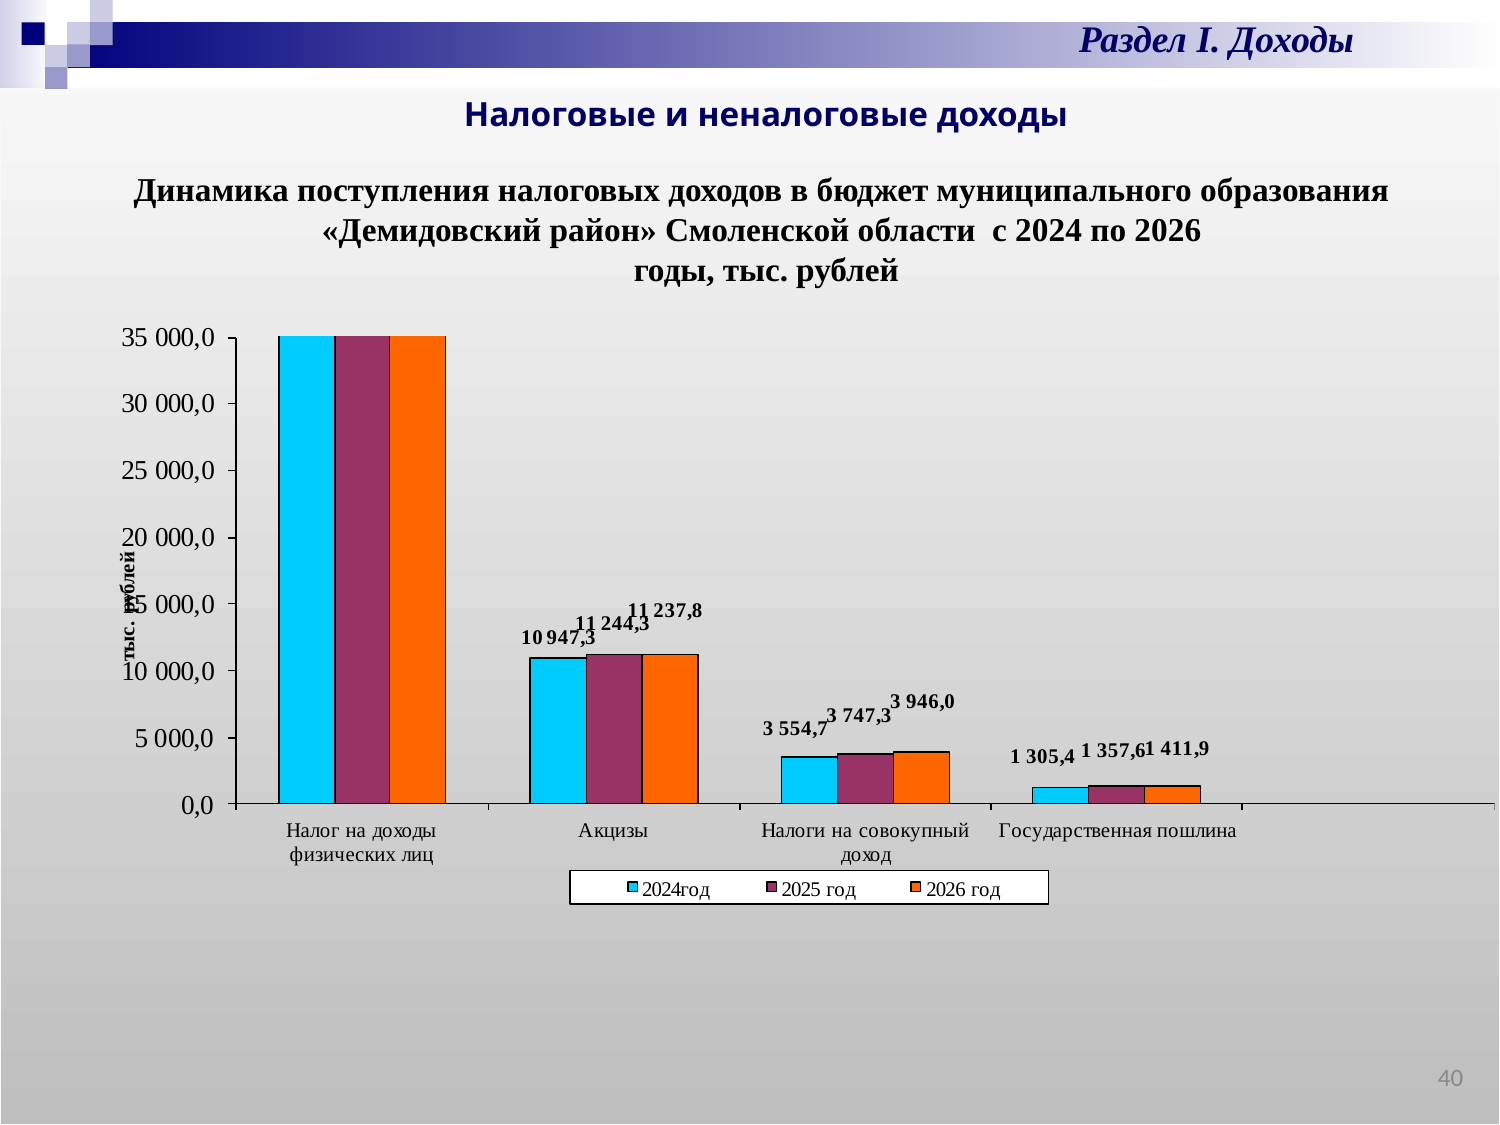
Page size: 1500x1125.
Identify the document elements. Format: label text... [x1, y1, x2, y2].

text_box Раздел I. Доходы [938, 7, 1495, 67]
table_cell 0,00 [778, 22, 783, 67]
text_box Динамика поступления налоговых доходов в бюджет муниципального образования «Демидовский район» Смоленской области с 2024 по 2026 годы, тыс. рублей [88, 160, 1437, 296]
text_box [0, 89, 1500, 1125]
text_box Налоговые и неналоговые доходы [129, 85, 1403, 141]
text_box 40 [1128, 1046, 1479, 1107]
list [103, 314, 1500, 915]
table_cell [689, 22, 693, 67]
